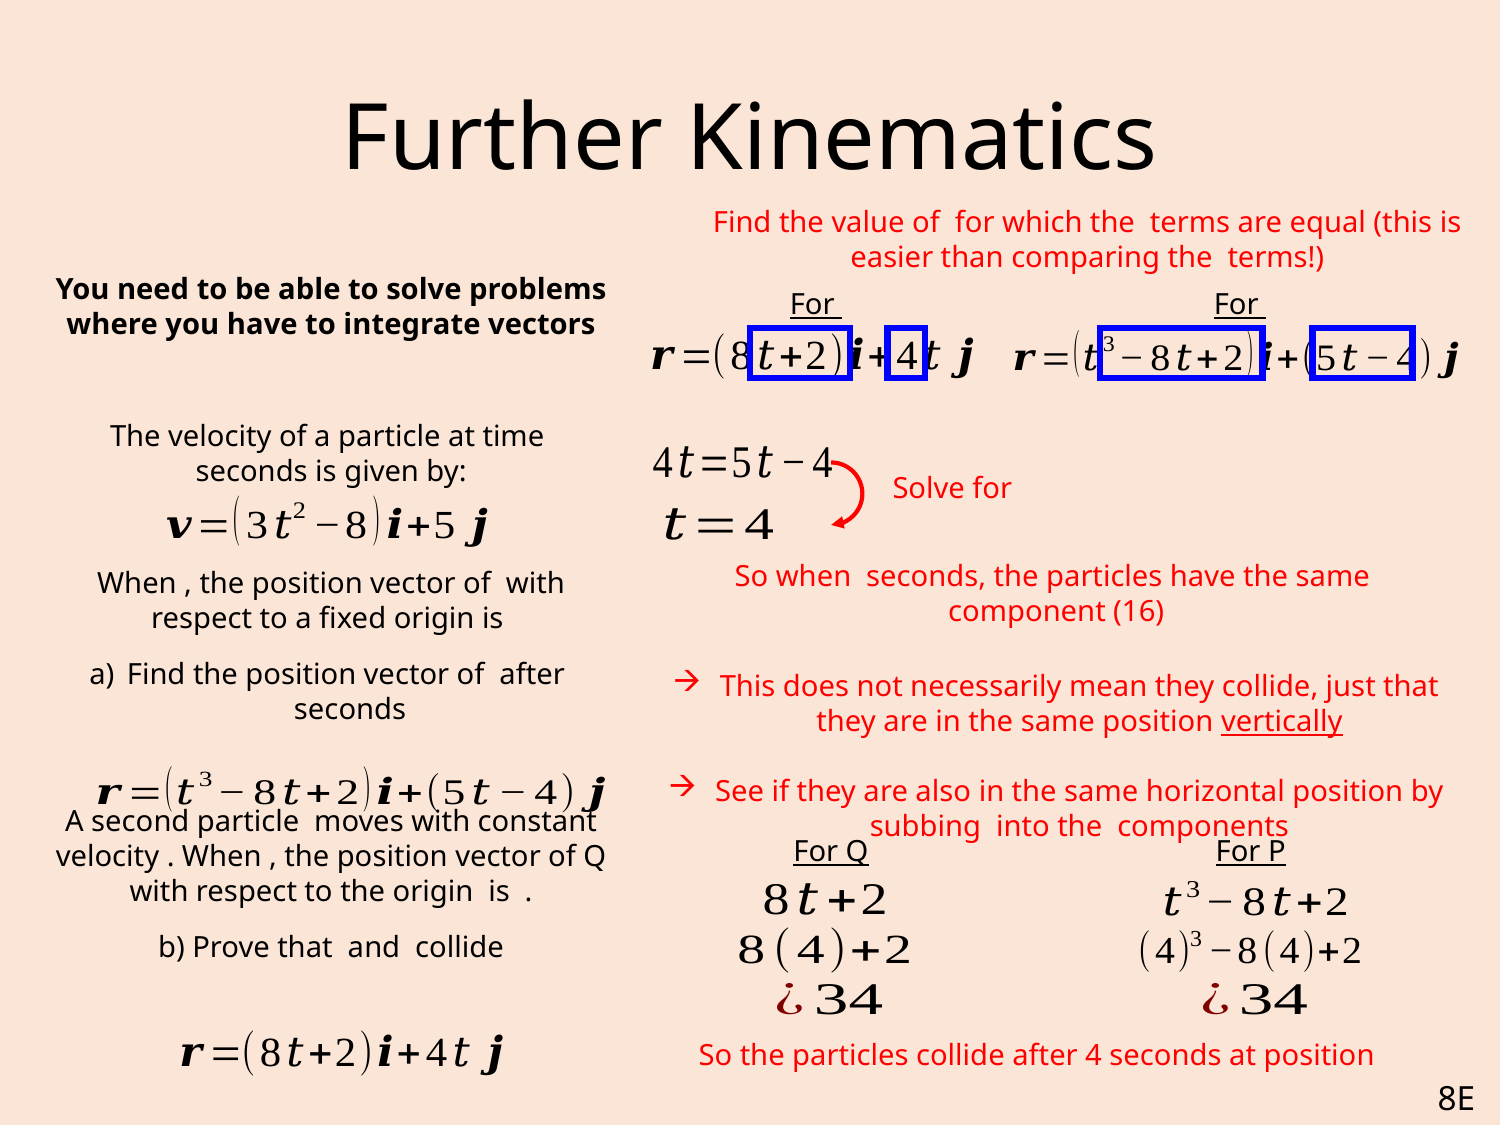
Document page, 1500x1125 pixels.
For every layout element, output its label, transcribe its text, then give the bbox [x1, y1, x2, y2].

title Further Kinematics [103, 30, 1397, 249]
text_box For Q [778, 824, 884, 875]
text_box 8E [1412, 1074, 1500, 1125]
text_box [749, 327, 851, 379]
text_box [1311, 327, 1413, 379]
text_box For P [1200, 824, 1301, 875]
text_box [886, 327, 926, 379]
text_box [831, 461, 863, 529]
text_box [1099, 327, 1263, 379]
